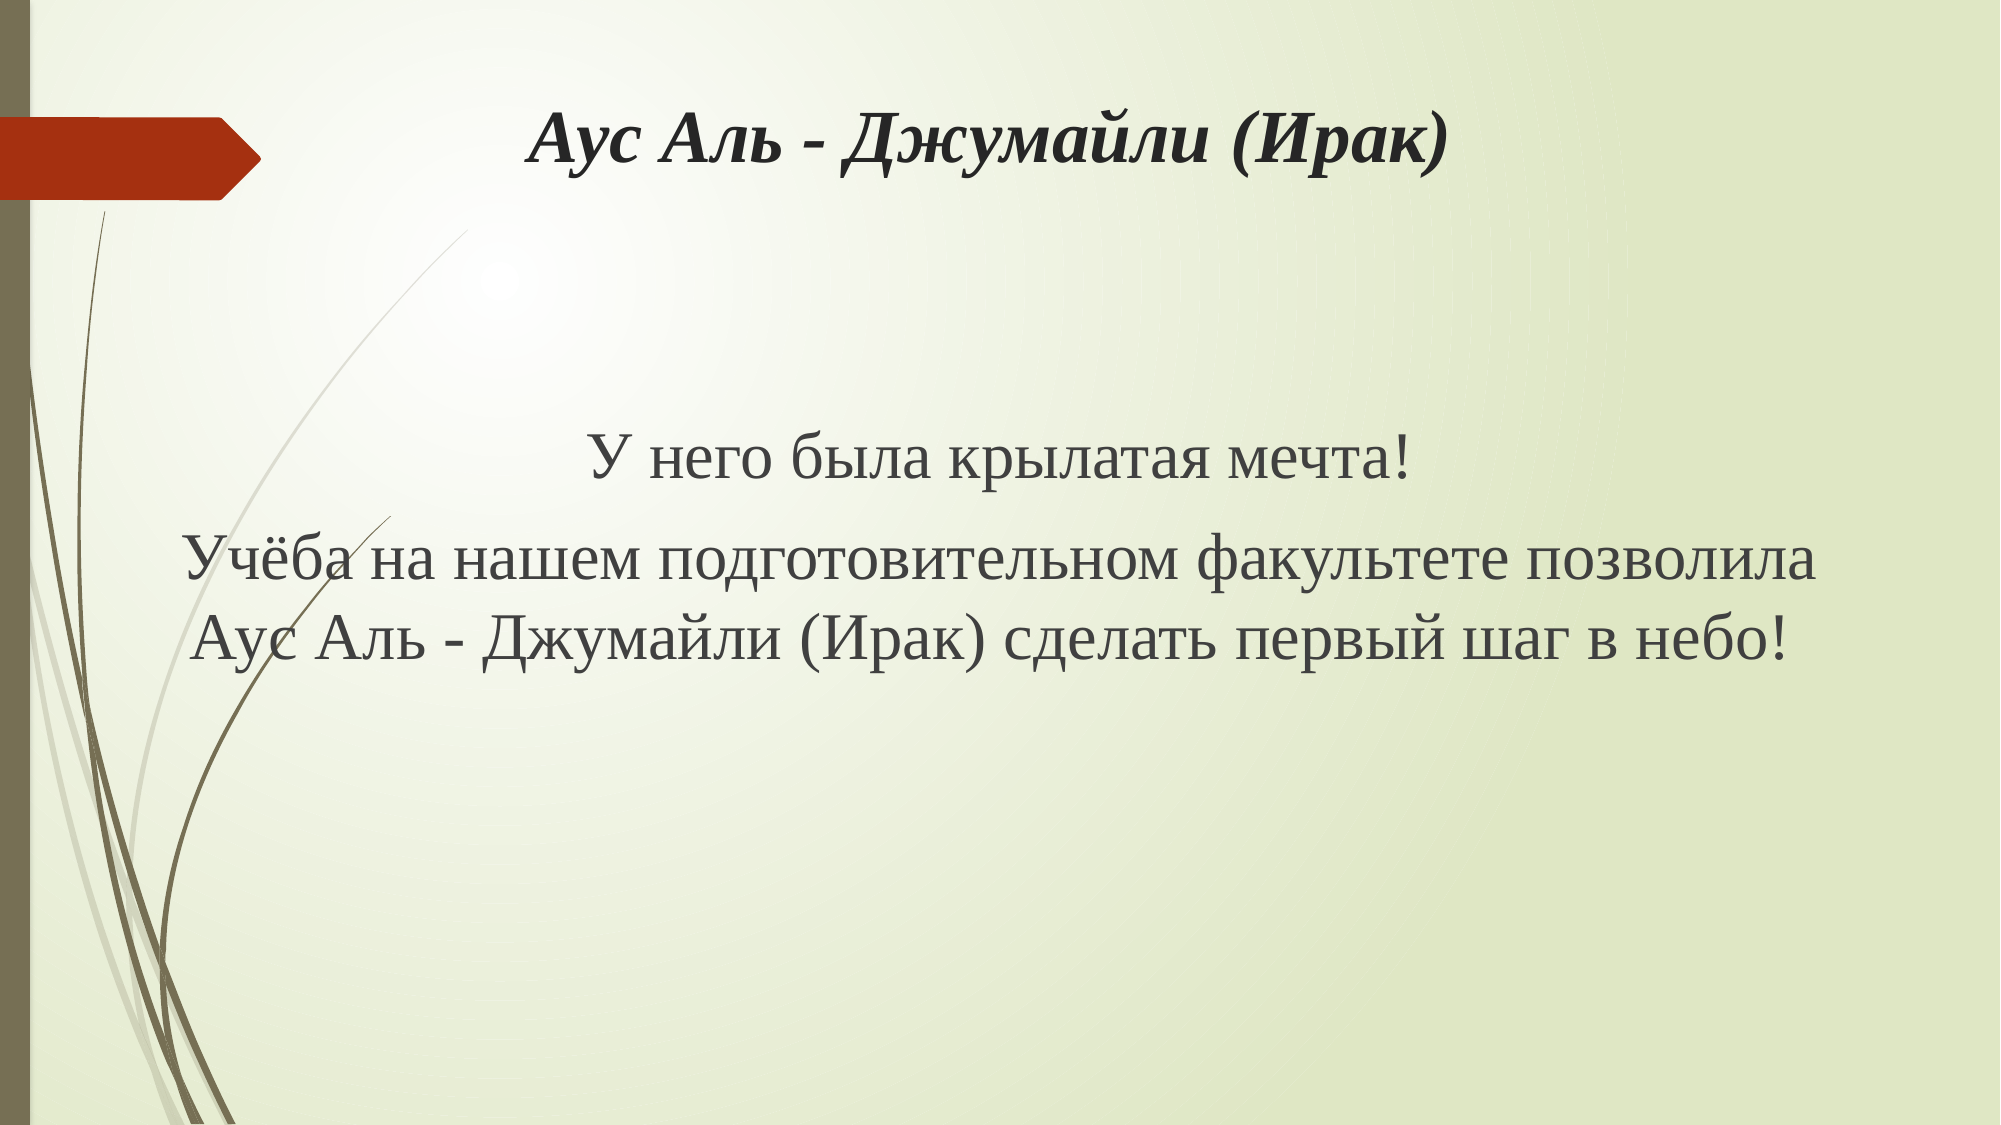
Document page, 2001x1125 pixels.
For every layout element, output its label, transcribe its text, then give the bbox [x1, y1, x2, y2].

title Аус Аль - Джумайли (Ирак) [137, 80, 1863, 404]
list У него была крылатая мечта! Учёба на нашем подготовительном факультете позволила Аус Аль - Джумайли (Ирак) сделать первый шаг в небо! [137, 404, 1863, 873]
